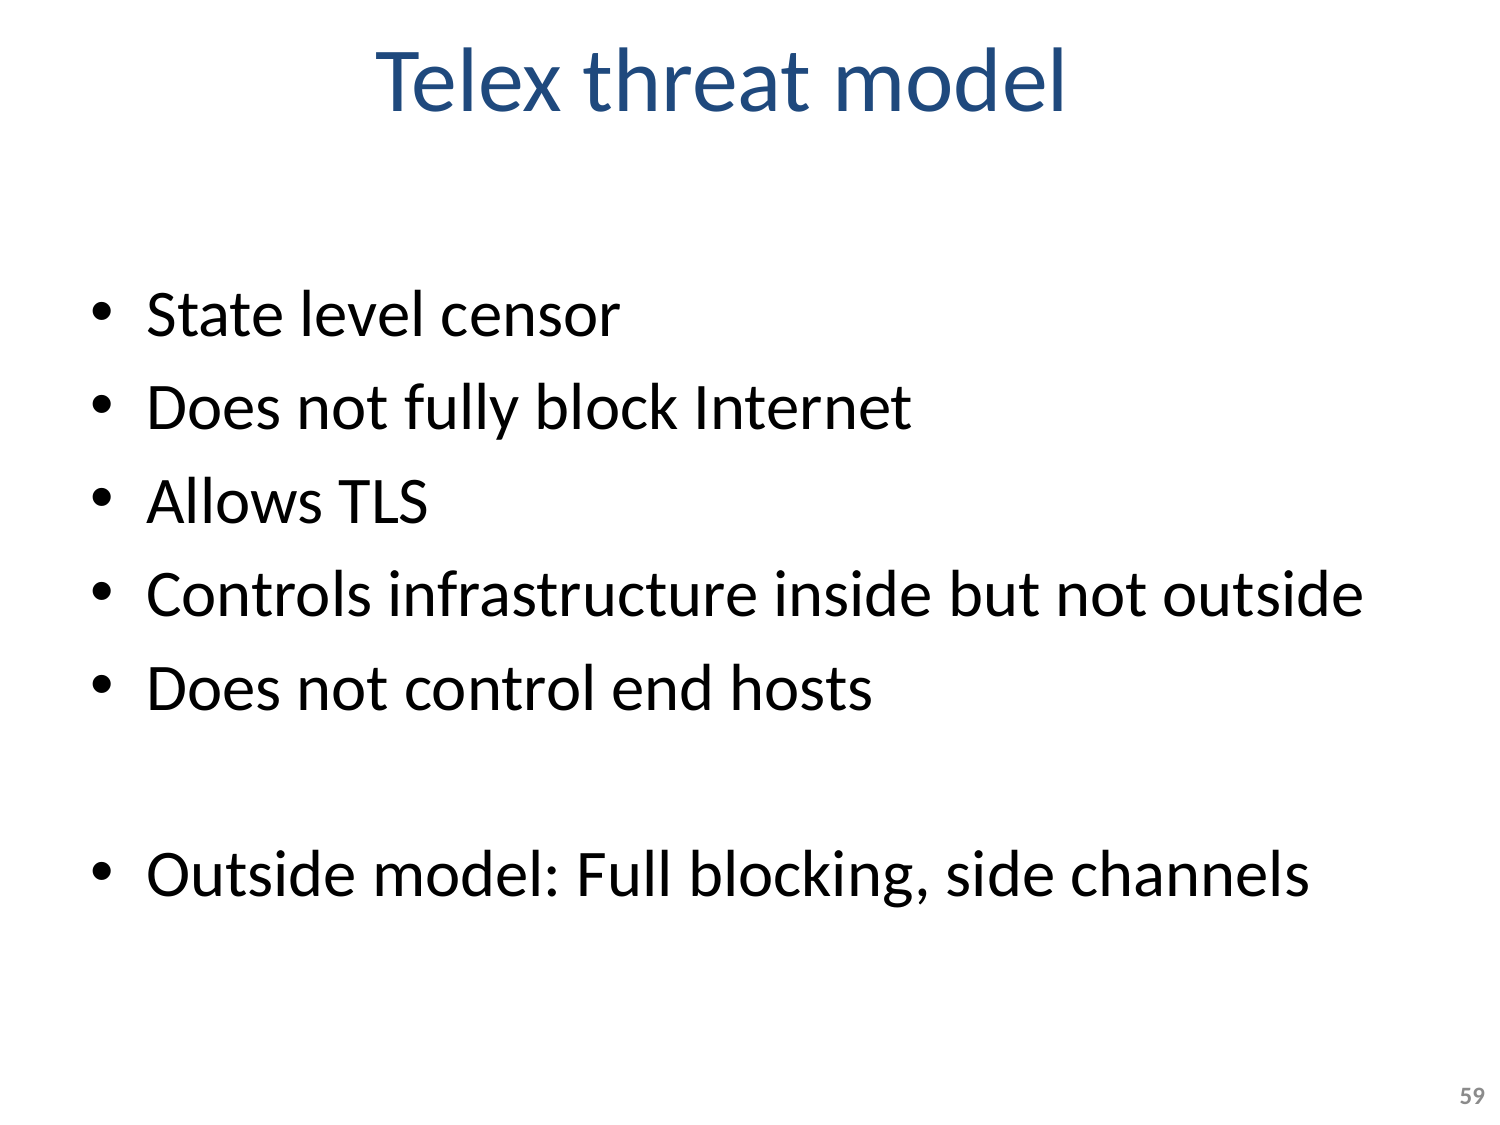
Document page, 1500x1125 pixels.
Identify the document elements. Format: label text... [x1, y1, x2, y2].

list State level censor Does not fully block Internet Allows TLS Controls infrastructure inside but not outside Does not control end hosts Outside model: Full blocking, side channels [75, 262, 1425, 1005]
title Telex threat model [75, 0, 1425, 150]
slide_number 59 [1397, 1065, 1500, 1125]
